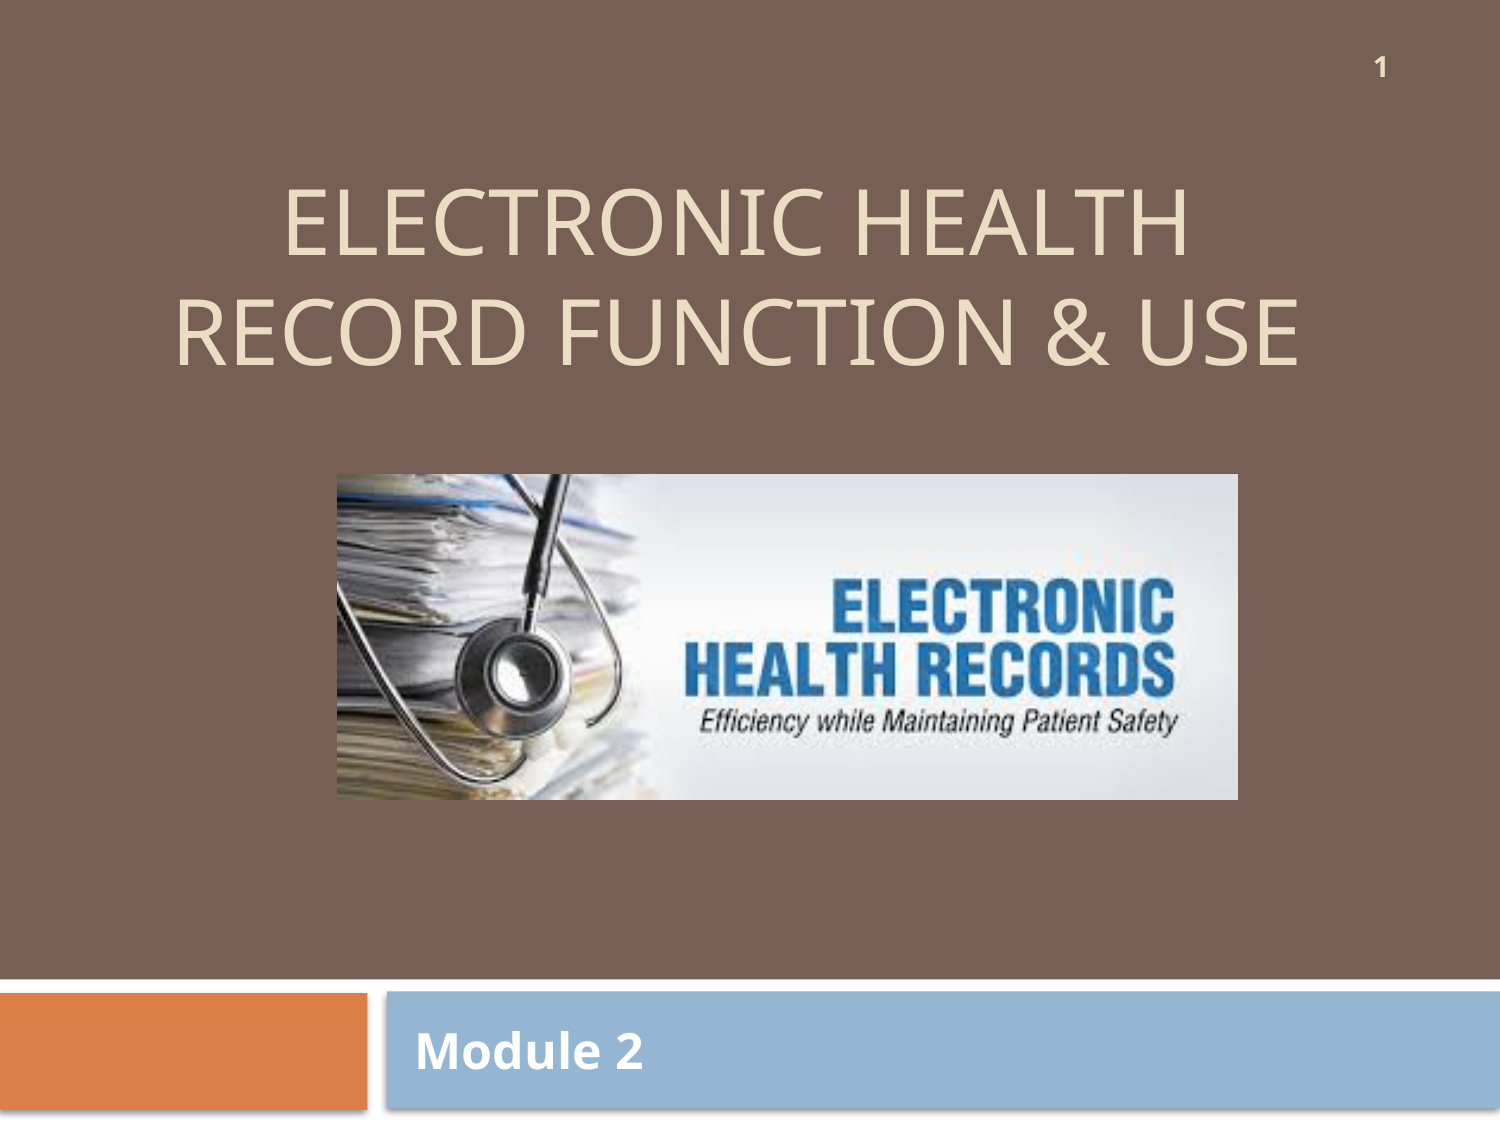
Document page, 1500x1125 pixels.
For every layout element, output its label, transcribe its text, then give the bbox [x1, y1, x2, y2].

text_box Module 2 [399, 1012, 813, 1088]
slide_number 1 [1312, 37, 1450, 100]
title Electronic Health Record function & use [99, 149, 1375, 392]
picture [337, 474, 1238, 801]
subtitle [387, 992, 1488, 1105]
